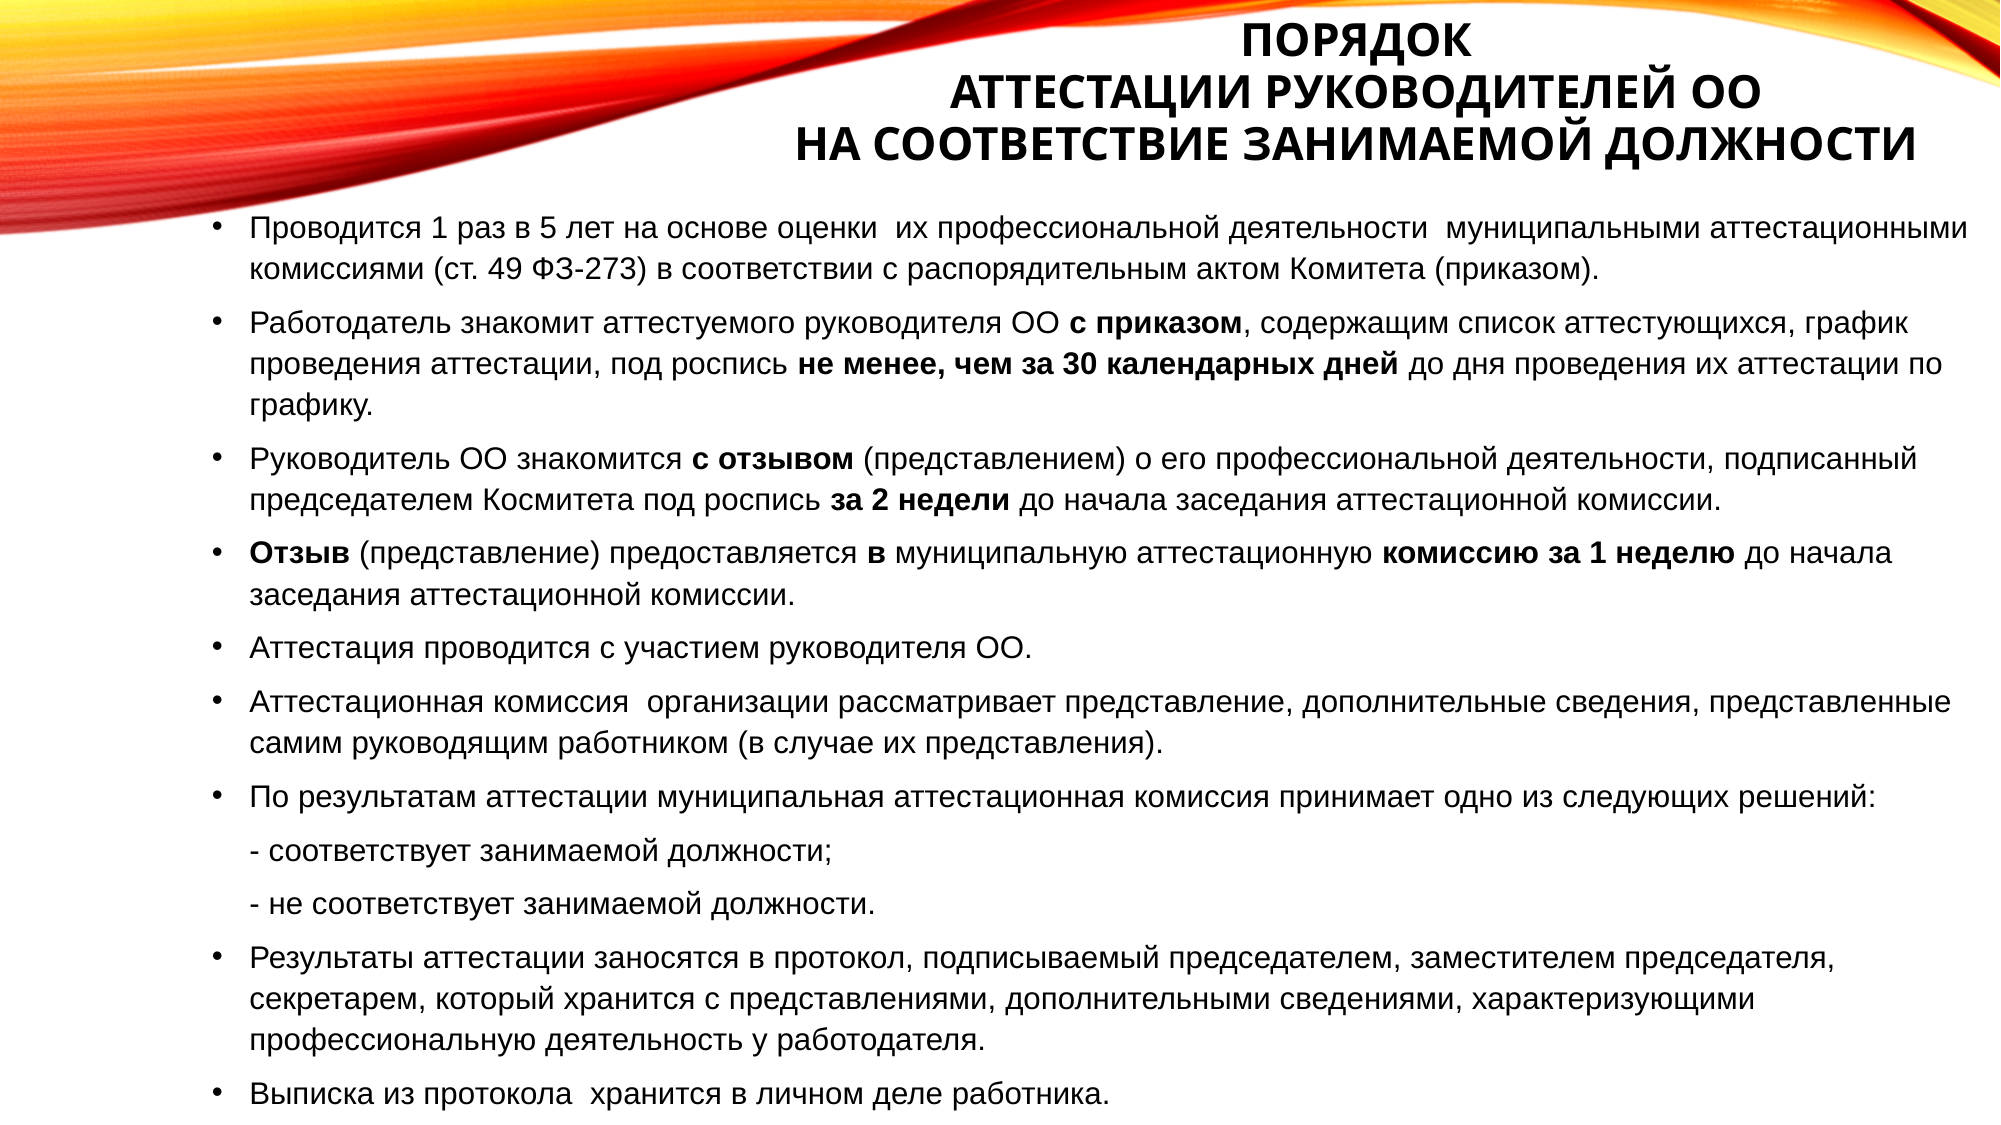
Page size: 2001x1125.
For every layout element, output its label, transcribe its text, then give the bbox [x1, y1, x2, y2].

picture [0, 0, 2000, 237]
list Проводится 1 раз в 5 лет на основе оценки их профессиональной деятельности муниципальными аттестационными комиссиями (ст. 49 ФЗ-273) в соответствии с распорядительным актом Комитета (приказом). Работодатель знакомит аттестуемого руководителя ОО с приказом, содержащим список аттестующихся, график проведения аттестации, под роспись не менее, чем за 30 календарных дней до дня проведения их аттестации по графику. Руководитель ОО знакомится с отзывом (представлением) о его профессиональной деятельности, подписанный председателем Космитета под роспись за 2 недели до начала заседания аттестационной комиссии. Отзыв (представление) предоставляется в муниципальную аттестационную комиссию за 1 неделю до начала заседания аттестационной комиссии. Аттестация проводится с участием руководителя ОО. Аттестационная комиссия организации рассматривает представление, дополнительные сведения, представленные самим руководящим работником (в случае их представления). По результатам аттестации муниципальная аттестационная комиссия принимает одно из следующих решений: - соответствует занимаемой должности; - не соответствует занимаемой должности. Результаты аттестации заносятся в протокол, подписываемый председателем, заместителем председателя, секретарем, который хранится с представлениями, дополнительными сведениями, характеризующими профессиональную деятельность у работодателя. Выписка из протокола хранится в личном деле работника. [196, 195, 2000, 1125]
title Порядок аттестации руководителей ОО на соответствие занимаемой должности [743, 0, 1970, 186]
